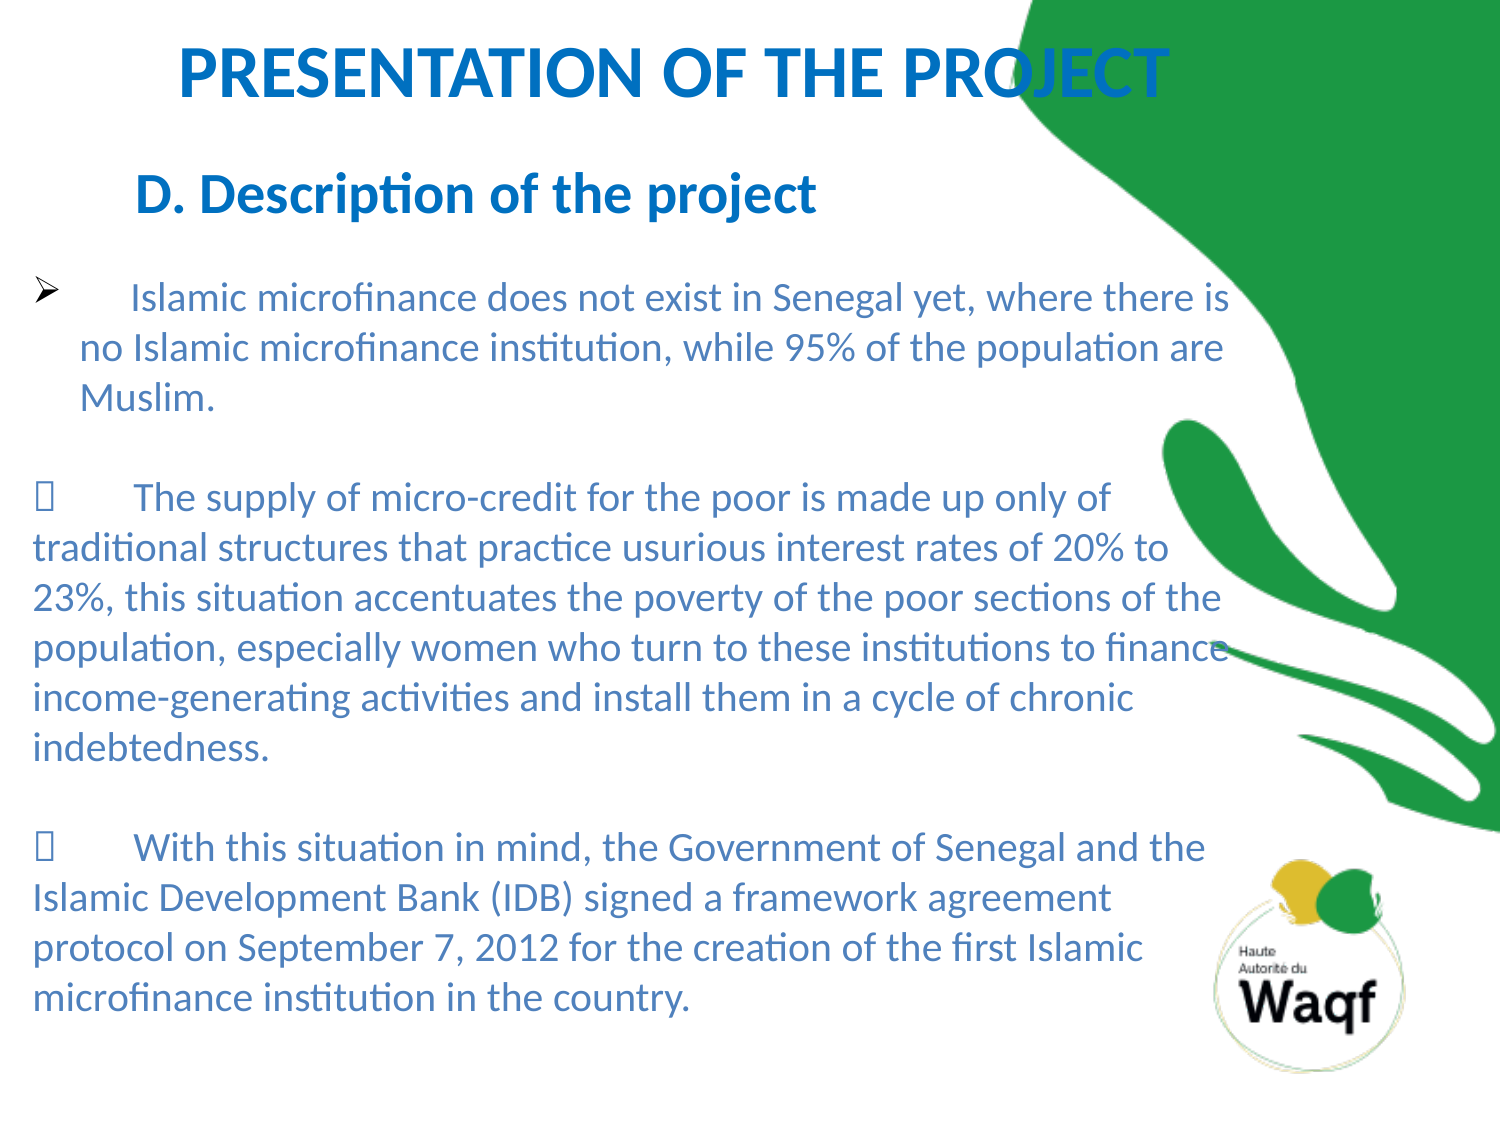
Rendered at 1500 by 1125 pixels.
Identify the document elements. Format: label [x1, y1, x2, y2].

list [4, 0, 1500, 1125]
